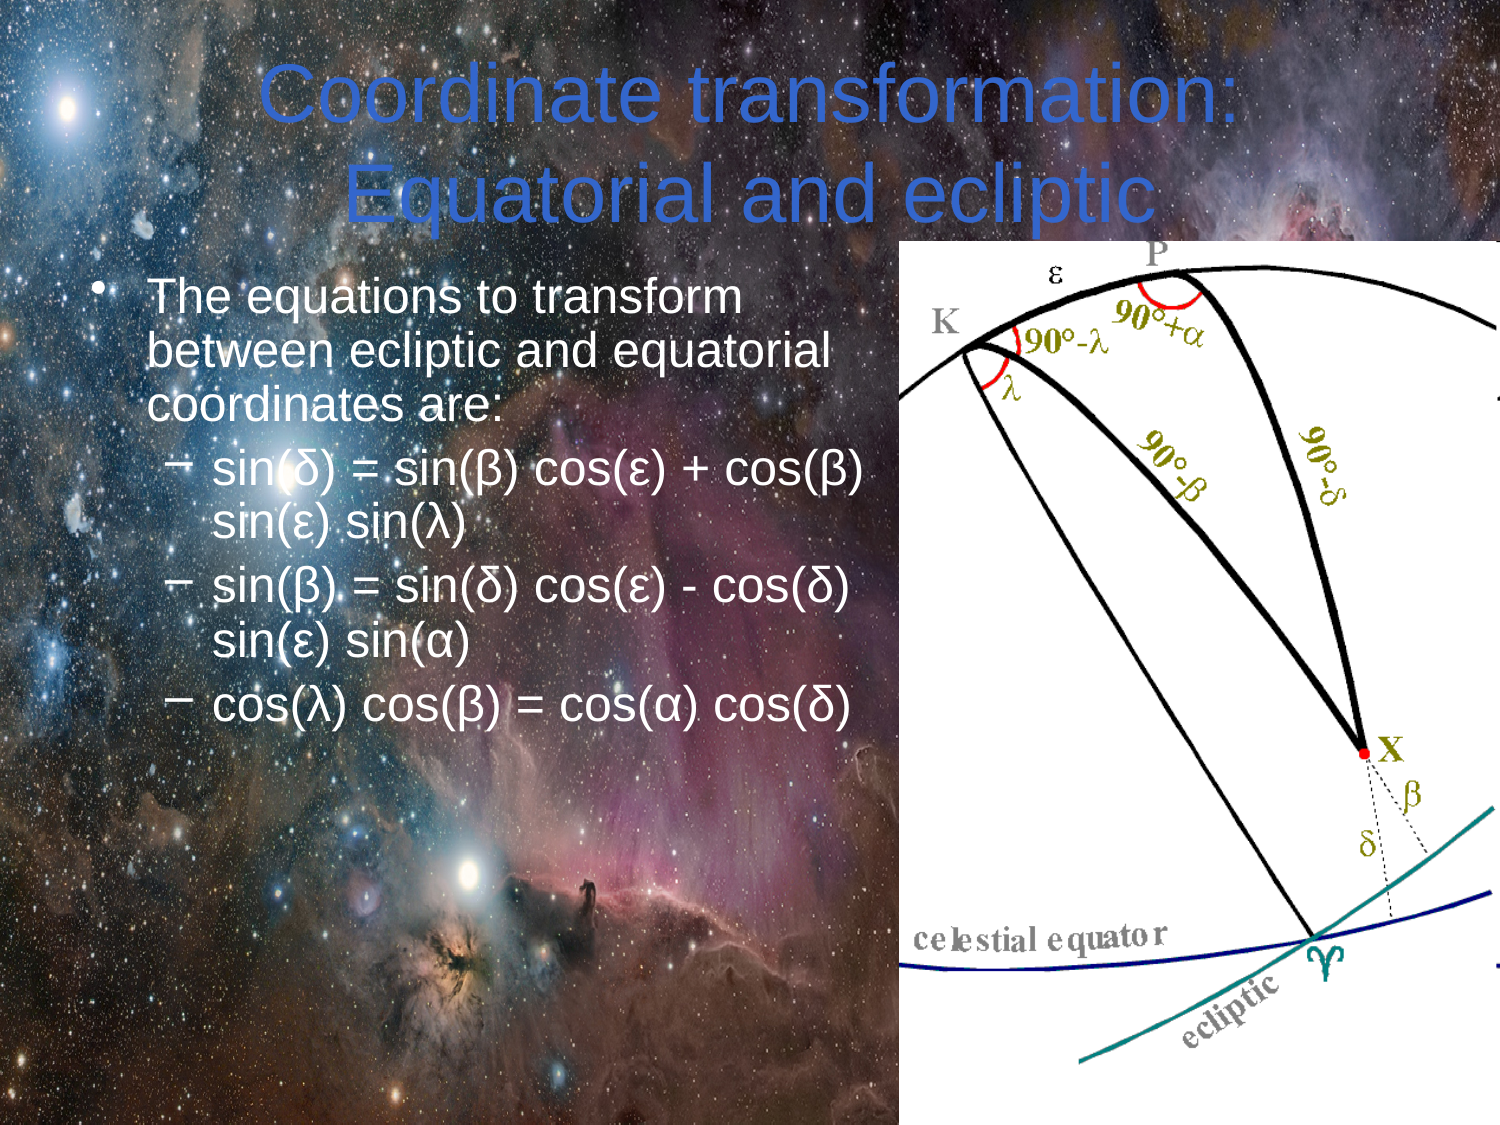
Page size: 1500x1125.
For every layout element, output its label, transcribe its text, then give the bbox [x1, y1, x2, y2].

list The equations to transform between ecliptic and equatorial coordinates are: sin(δ) = sin(β) cos(ε) + cos(β) sin(ε) sin(λ) sin(β) = sin(δ) cos(ε) - cos(δ) sin(ε) sin(α) cos(λ) cos(β) = cos(α) cos(δ) [74, 262, 893, 1006]
title Coordinate transformation: Equatorial and ecliptic [74, 44, 1426, 233]
picture [0, 0, 1500, 1125]
